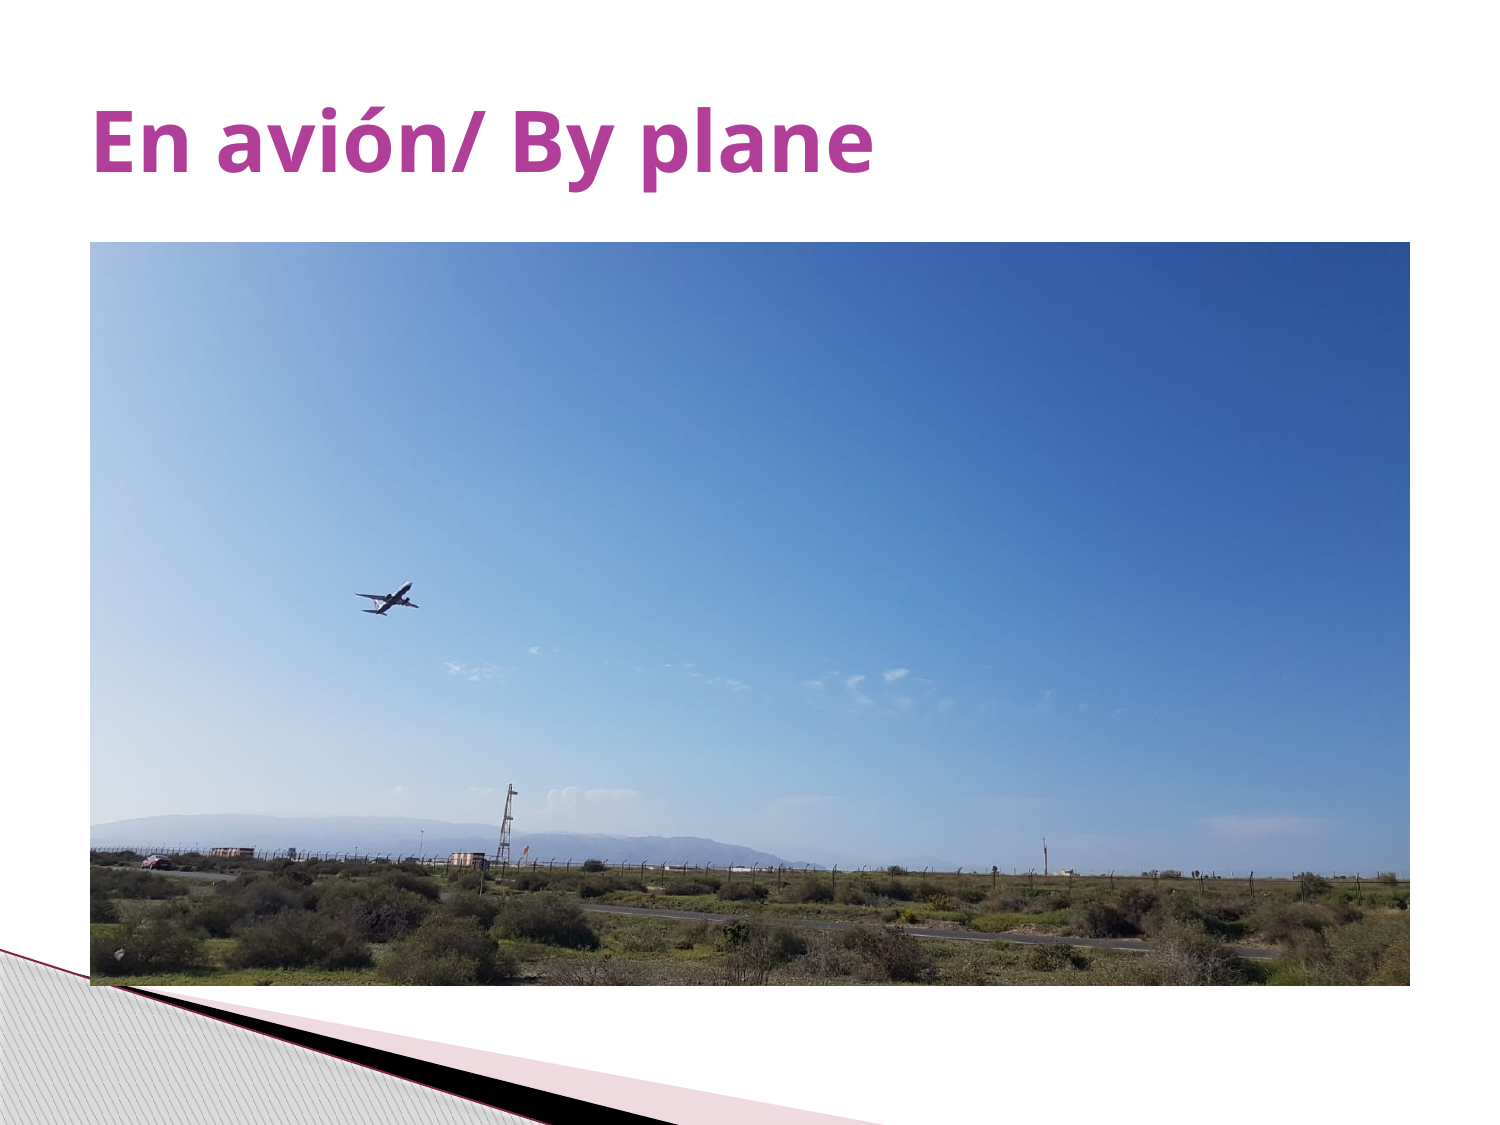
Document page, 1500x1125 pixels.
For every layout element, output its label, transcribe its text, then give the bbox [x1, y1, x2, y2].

title En avión/ By plane [75, 45, 1425, 233]
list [89, 242, 1411, 986]
